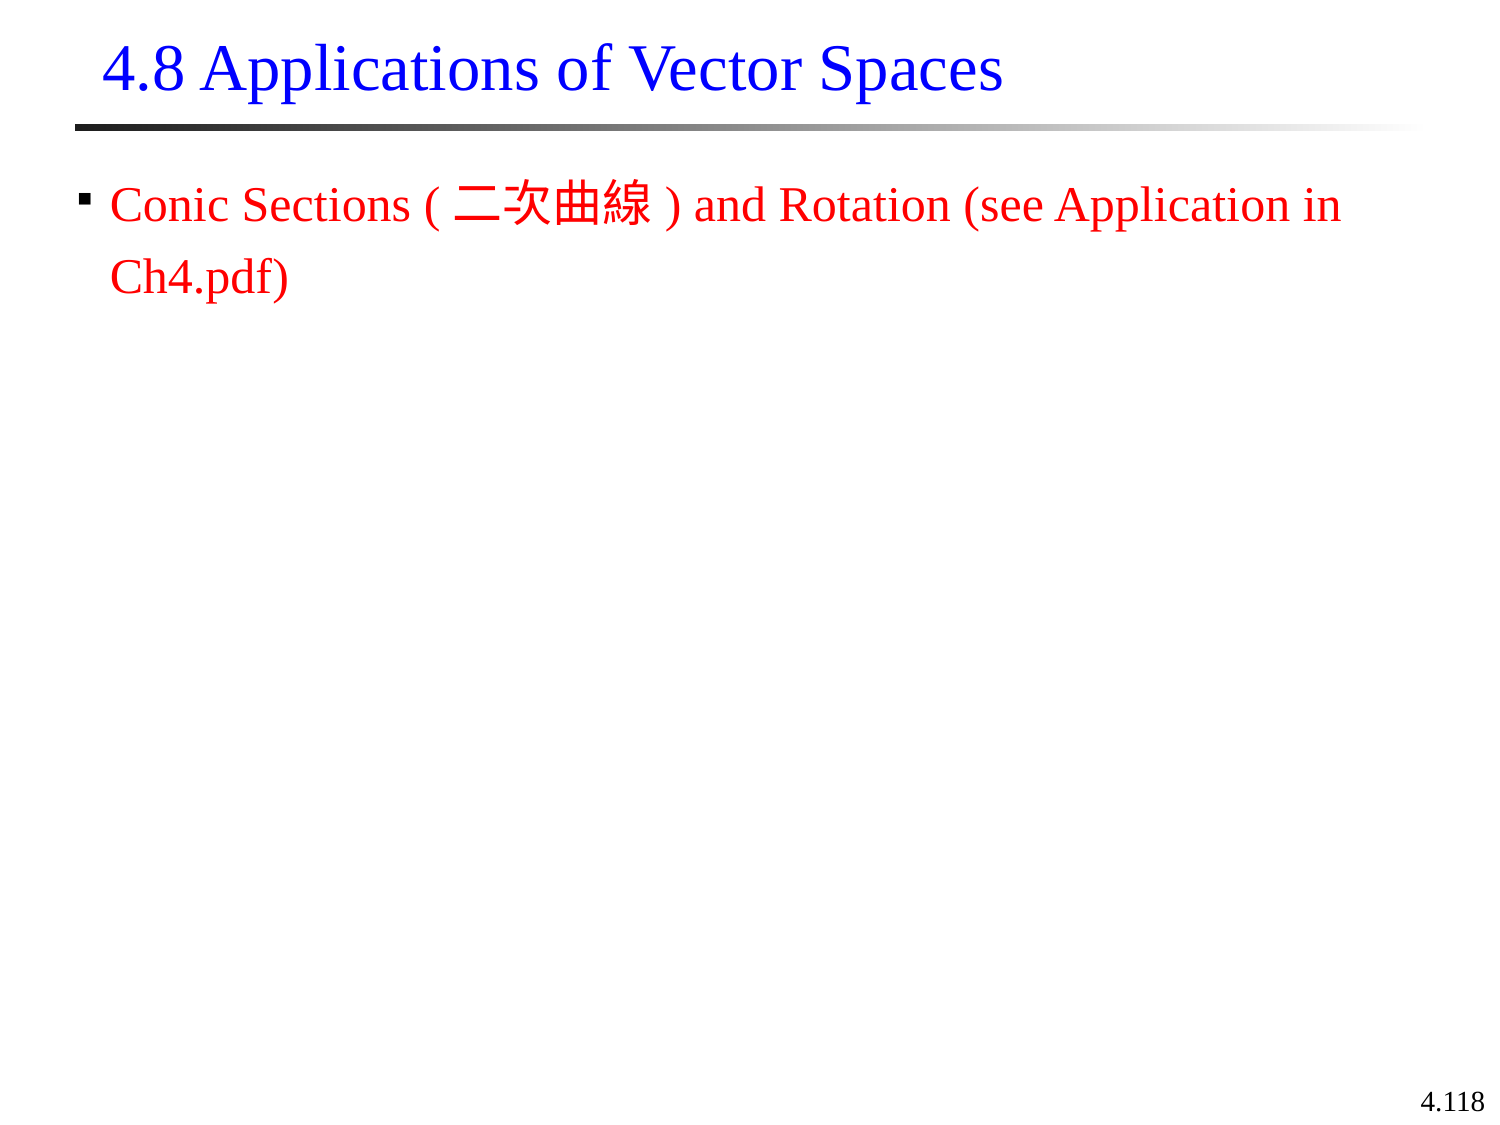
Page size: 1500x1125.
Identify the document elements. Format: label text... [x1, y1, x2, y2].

title 4.8 Applications of Vector Spaces [87, 12, 1388, 112]
list Conic Sections (二次曲線) and Rotation (see Application in Ch4.pdf) [62, 152, 1424, 425]
